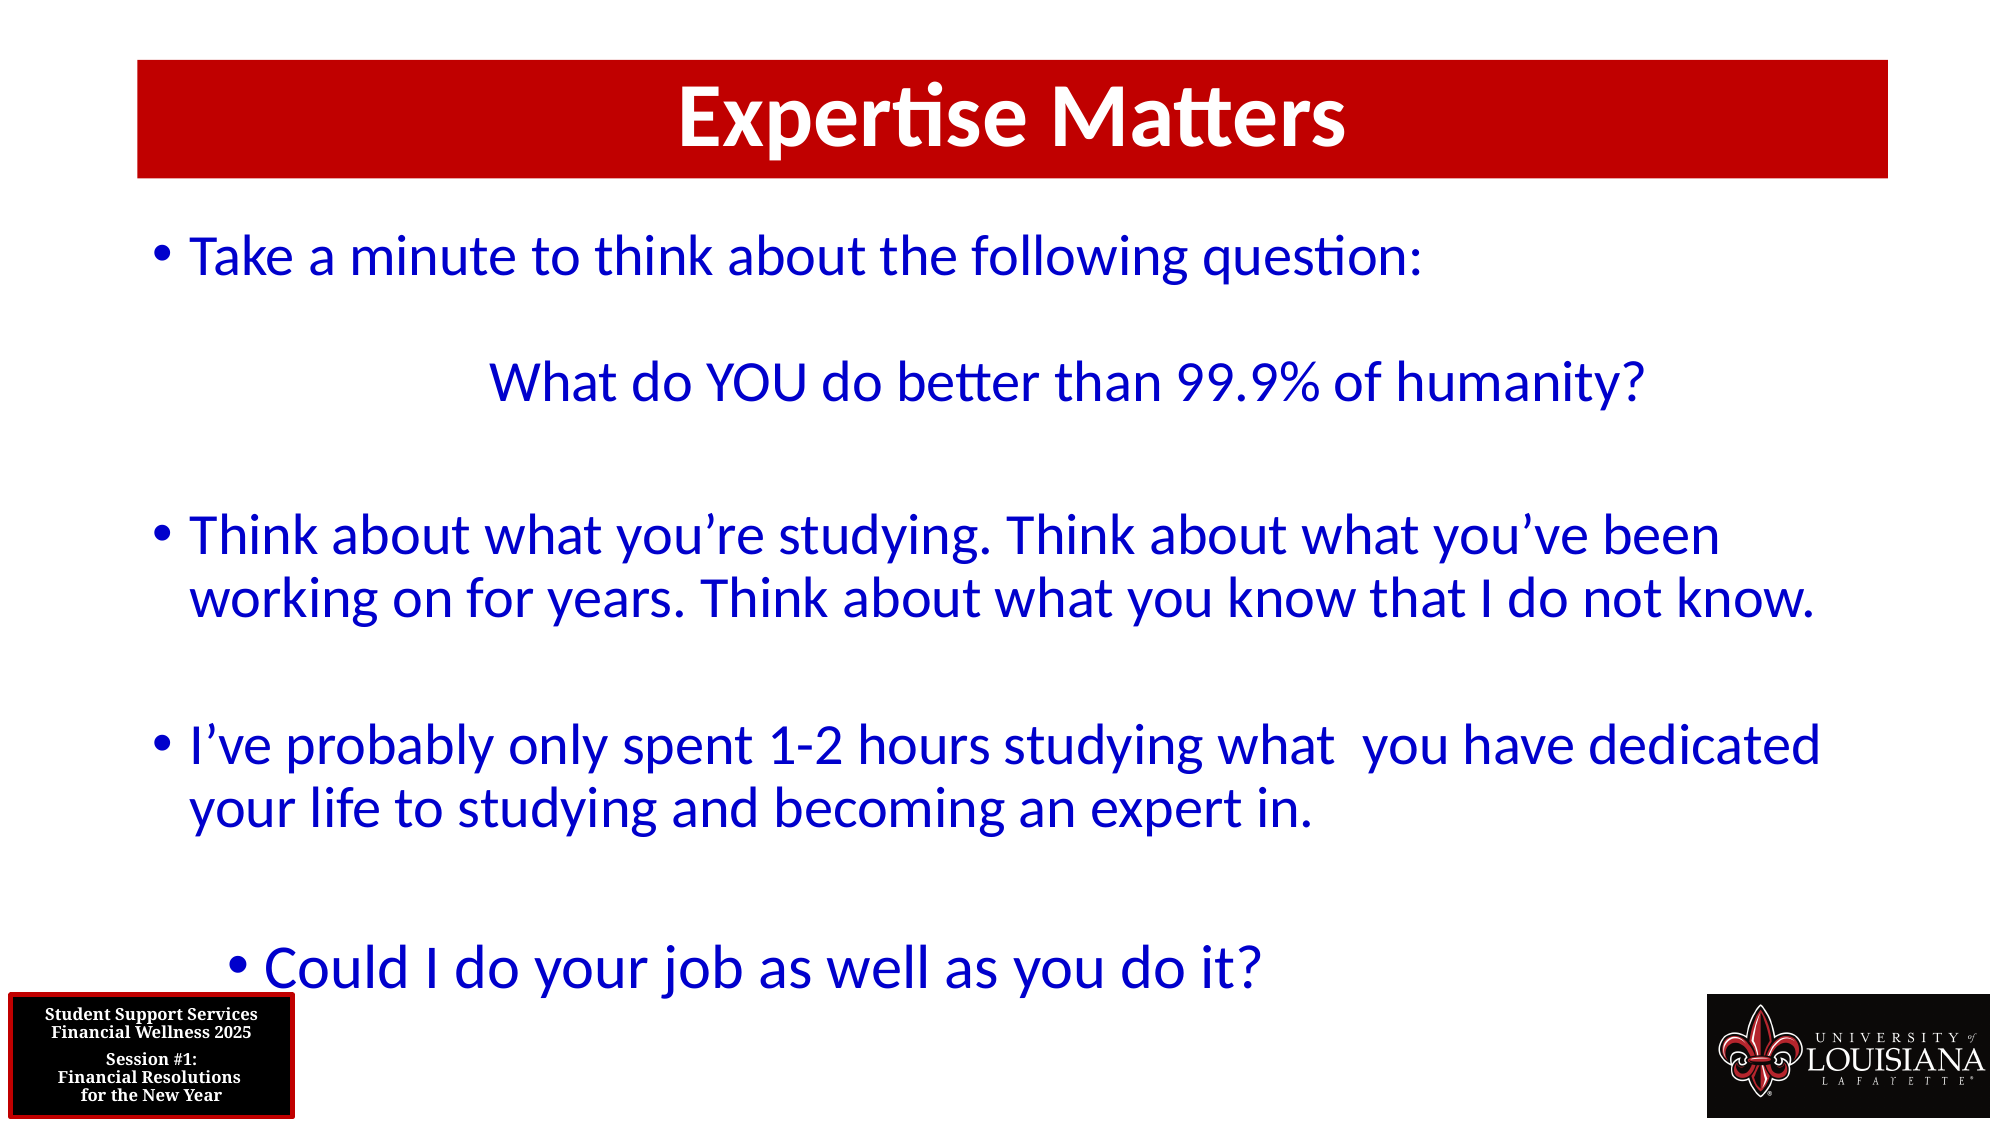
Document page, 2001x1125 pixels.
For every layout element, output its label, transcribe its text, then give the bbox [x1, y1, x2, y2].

text_box Expertise Matters [137, 59, 1888, 179]
picture [1707, 994, 1990, 1118]
text_box Take a minute to think about the following question: What do YOU do better than 99.9% of humanity? Think about what you’re studying. Think about what you’ve been working on for years. Think about what you know that I do not know. I’ve probably only spent 1-2 hours studying what you have dedicated your life to studying and becoming an expert in. Could I do your job as well as you do it? [137, 217, 1863, 1014]
